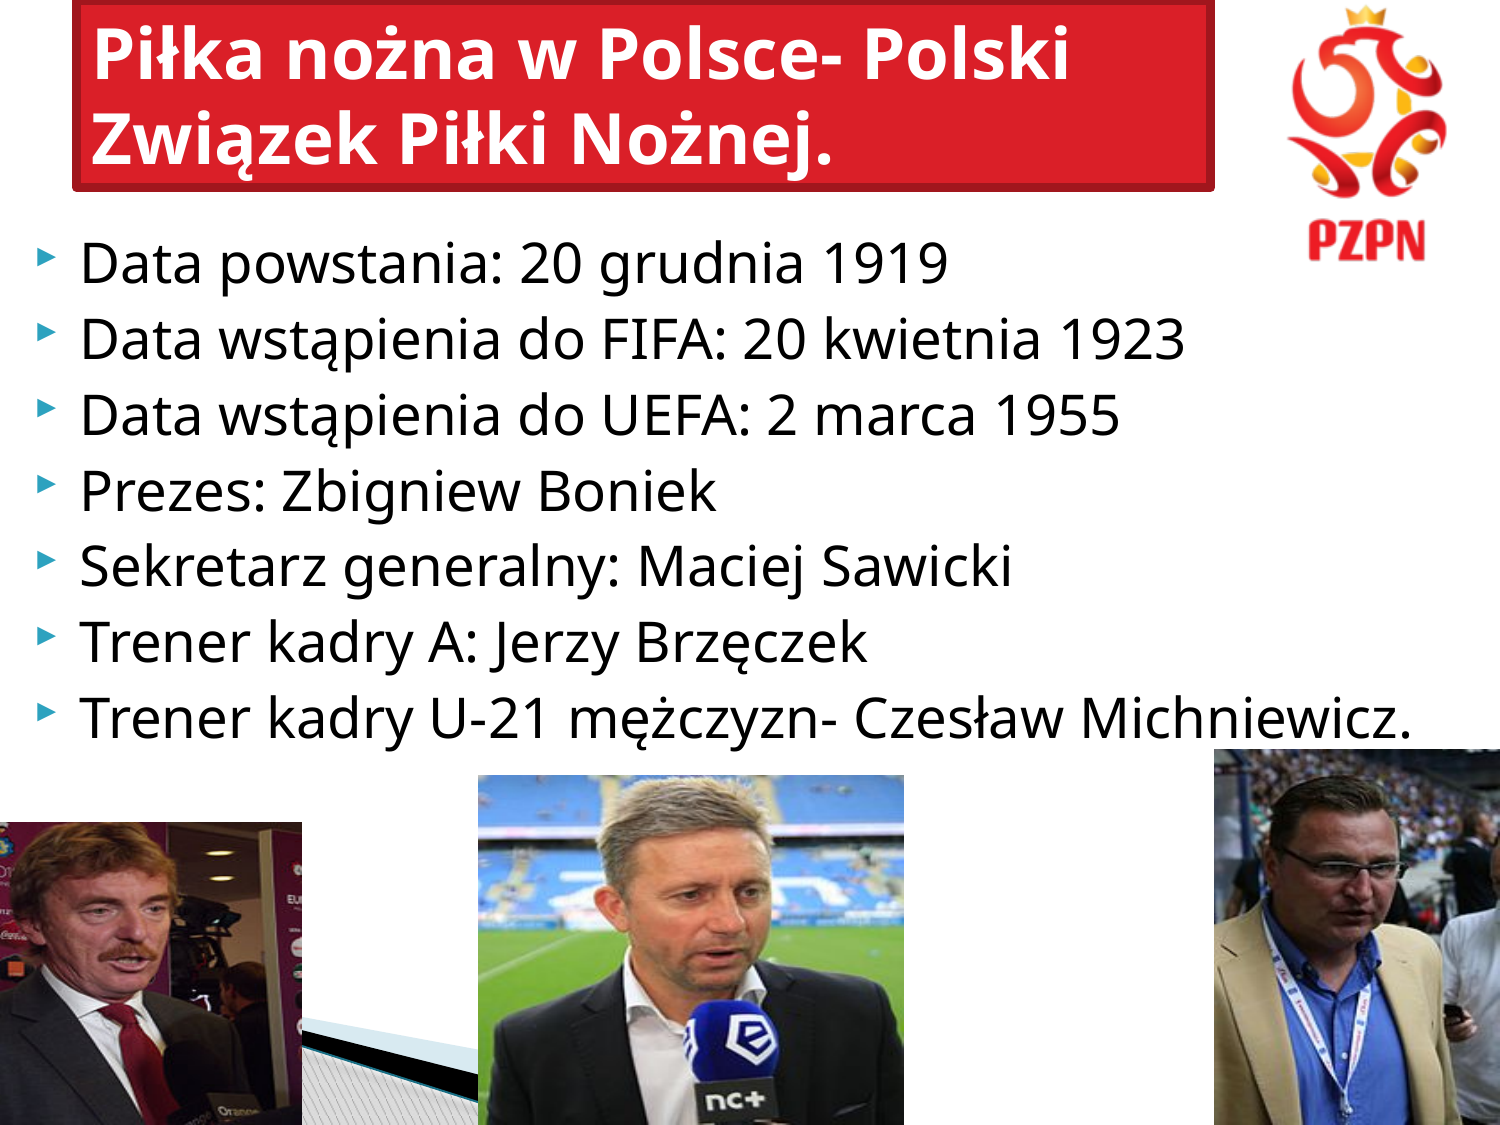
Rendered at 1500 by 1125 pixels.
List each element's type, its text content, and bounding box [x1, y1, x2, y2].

picture [1214, 749, 1500, 1125]
picture [1234, 0, 1500, 266]
picture [478, 774, 904, 1125]
title Piłka nożna w Polsce- Polski Związek Piłki Nożnej. [72, 0, 1215, 192]
list Data powstania: 20 grudnia 1919 Data wstąpienia do FIFA: 20 kwietnia 1923 Data wstąpienia do UEFA: 2 marca 1955 Prezes: Zbigniew Boniek Sekretarz generalny: Maciej Sawicki Trener kadry A: Jerzy Brzęczek Trener kadry U-21 mężczyzn- Czesław Michniewicz. [0, 219, 1500, 764]
picture [0, 822, 302, 1125]
